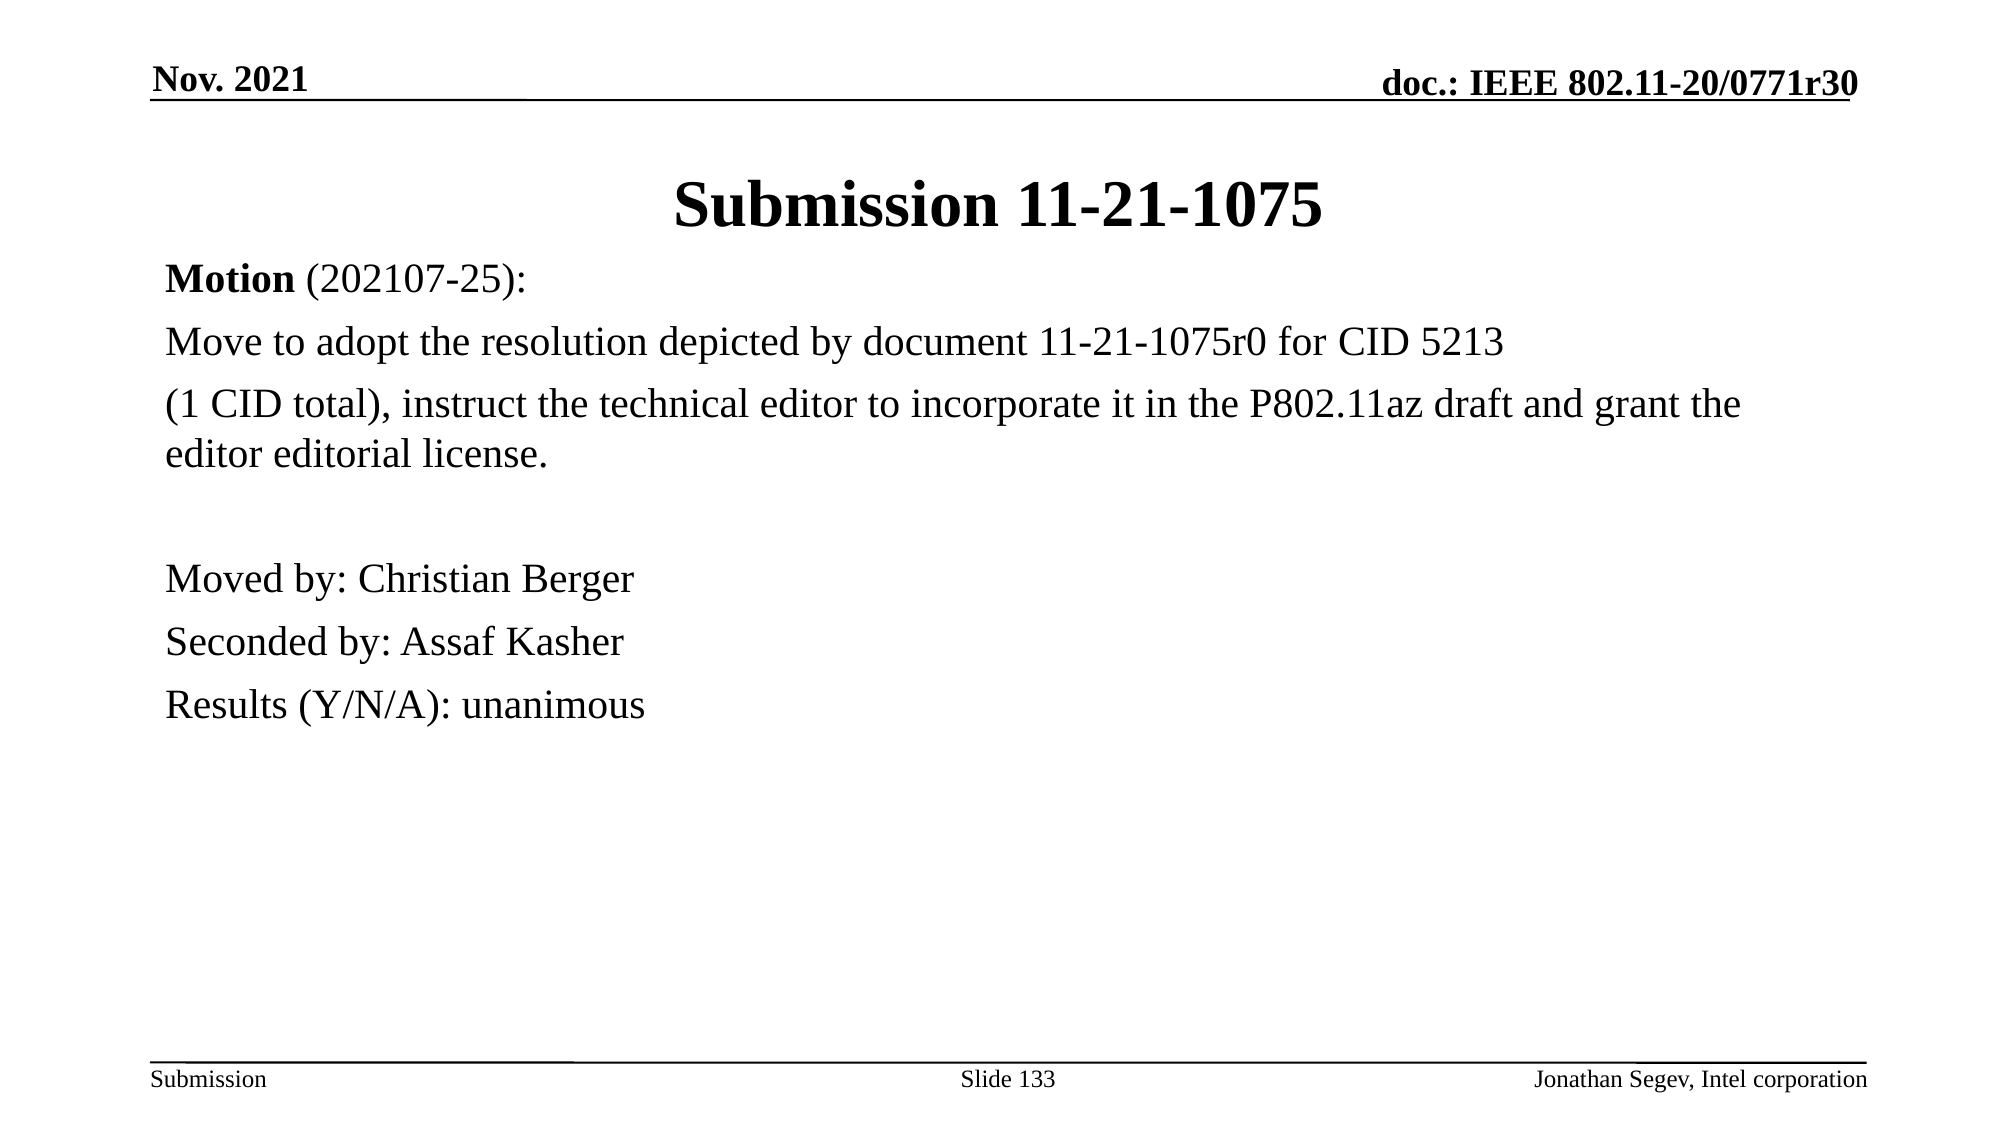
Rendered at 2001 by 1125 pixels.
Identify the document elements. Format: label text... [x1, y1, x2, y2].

slide_number Slide 133 [950, 1061, 1067, 1123]
footer Jonathan Segev, Intel corporation [1171, 1061, 1869, 1093]
title Submission 11-21-1075 [149, 112, 1850, 243]
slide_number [152, 54, 563, 100]
list Motion (202107-25): Move to adopt the resolution depicted by document 11-21-1075r0 for CID 5213 (1 CID total), instruct the technical editor to incorporate it in the P802.11az draft and grant the editor editorial license. Moved by: Christian Berger Seconded by: Assaf Kasher Results (Y/N/A): unanimous [149, 243, 1850, 1000]
